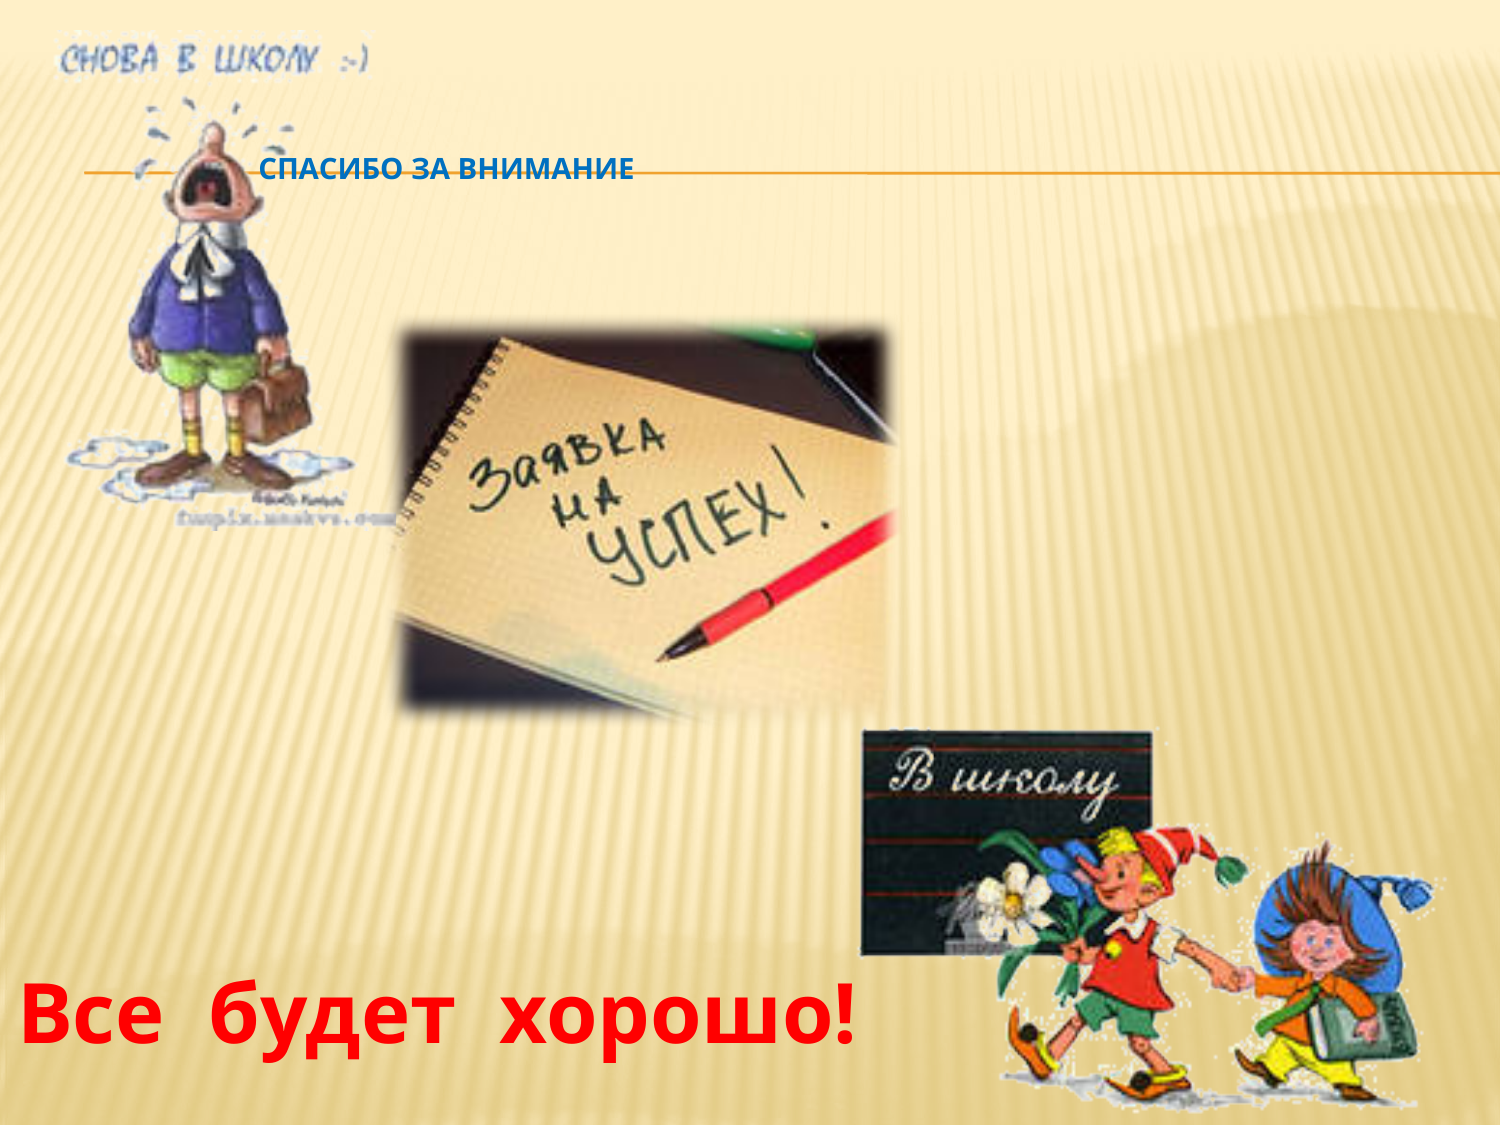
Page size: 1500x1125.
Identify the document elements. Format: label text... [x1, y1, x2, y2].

picture [29, 30, 1454, 1125]
title СПАсибо за внимание [404, 112, 1500, 251]
text_box Все будет хорошо! [2, 952, 834, 1068]
